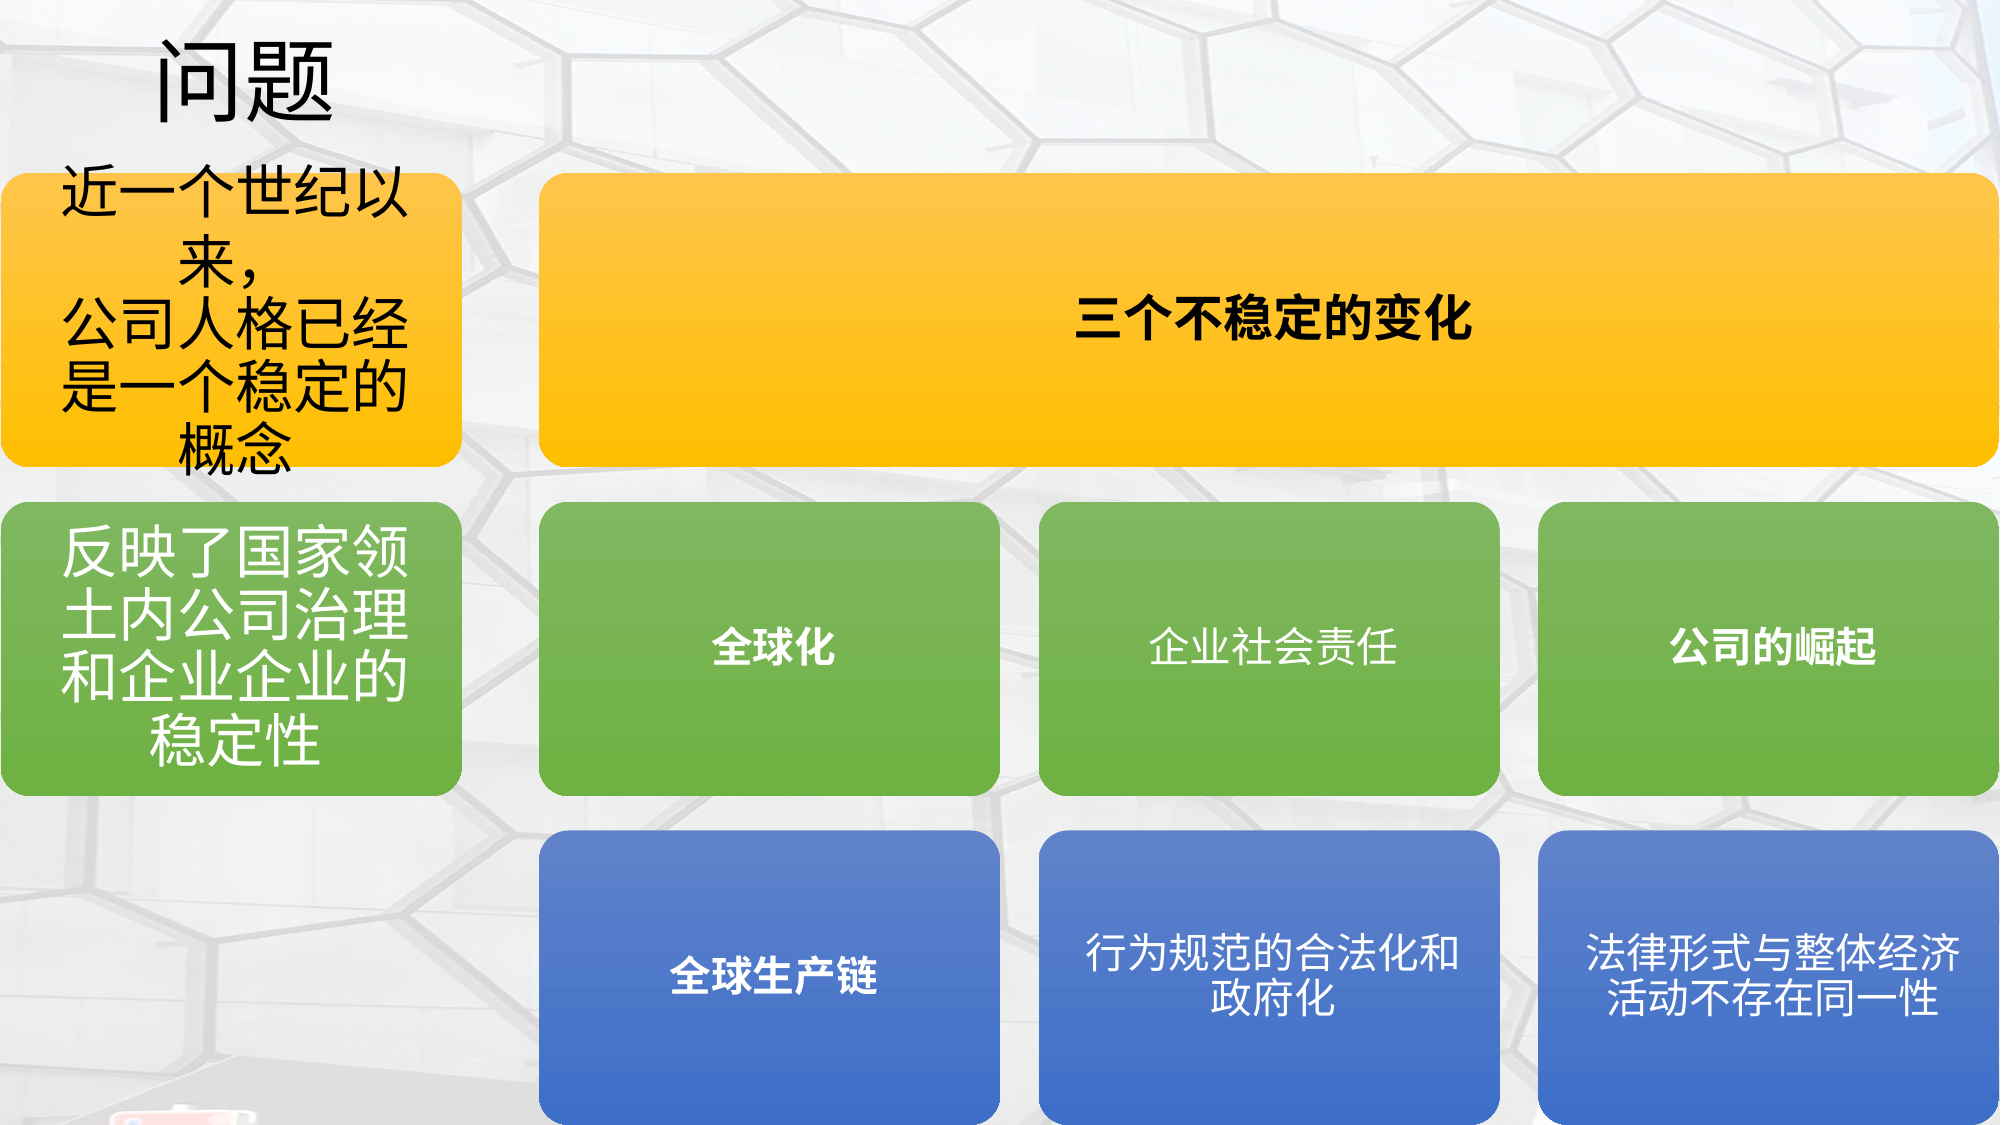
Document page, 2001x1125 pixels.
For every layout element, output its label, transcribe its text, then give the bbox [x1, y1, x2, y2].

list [0, 172, 2000, 1125]
title 问题 [137, 0, 1863, 172]
